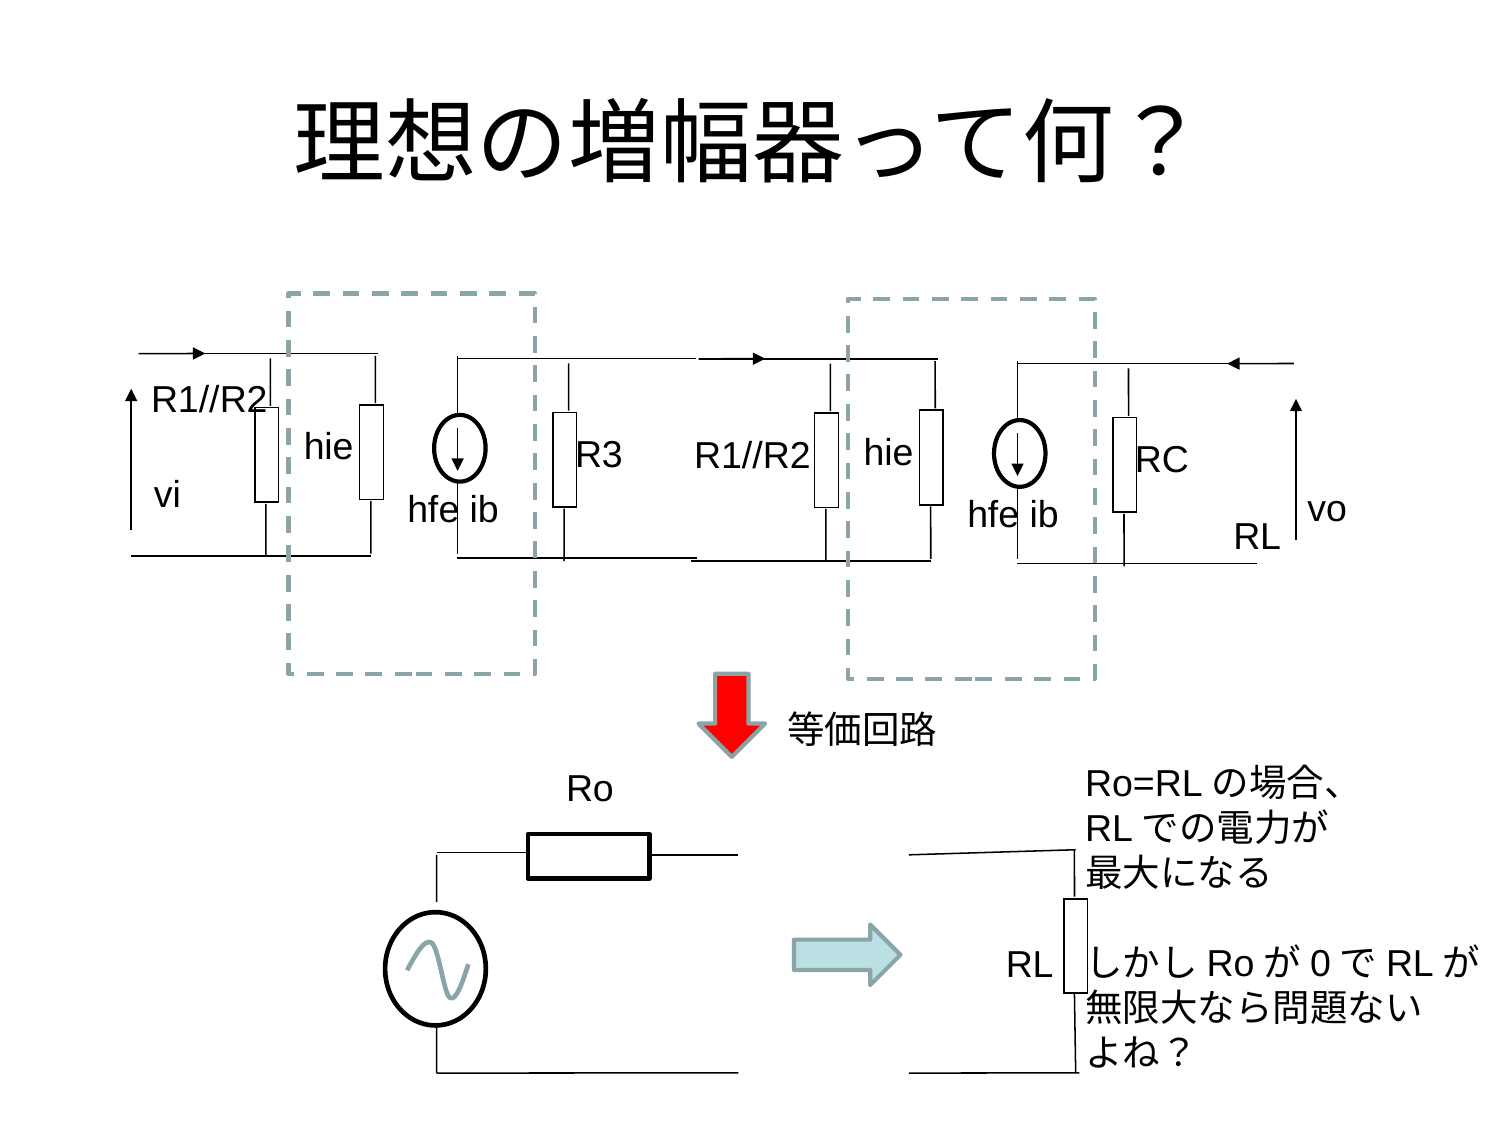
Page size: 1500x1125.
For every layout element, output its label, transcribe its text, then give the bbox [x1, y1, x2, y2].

text_box [383, 910, 488, 1028]
text_box R3 [560, 422, 638, 482]
text_box R1//R2 [679, 423, 826, 483]
text_box [286, 291, 537, 676]
text_box vi [139, 462, 196, 522]
text_box [696, 671, 768, 760]
text_box R1//R2 [136, 367, 283, 427]
text_box RC [1120, 427, 1204, 488]
text_box [791, 922, 903, 988]
text_box [526, 832, 652, 881]
text_box [552, 412, 577, 508]
text_box [846, 297, 1097, 681]
text_box RL [991, 932, 1069, 992]
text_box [908, 849, 1076, 855]
title 理想の増幅器って何？ [74, 44, 1426, 233]
text_box [405, 939, 471, 1001]
text_box RL [1218, 504, 1297, 565]
text_box [1112, 417, 1137, 513]
text_box Ro=RLの場合、 RLでの電力が 最大になる しかしRoが0でRLが 無限大なら問題ない よね？ [1070, 751, 1496, 1081]
text_box Ro [551, 756, 629, 817]
text_box [814, 412, 839, 508]
text_box vo [1301, 476, 1362, 537]
text_box [1063, 898, 1070, 994]
text_box 等価回路 [772, 699, 953, 759]
text_box [254, 427, 279, 503]
